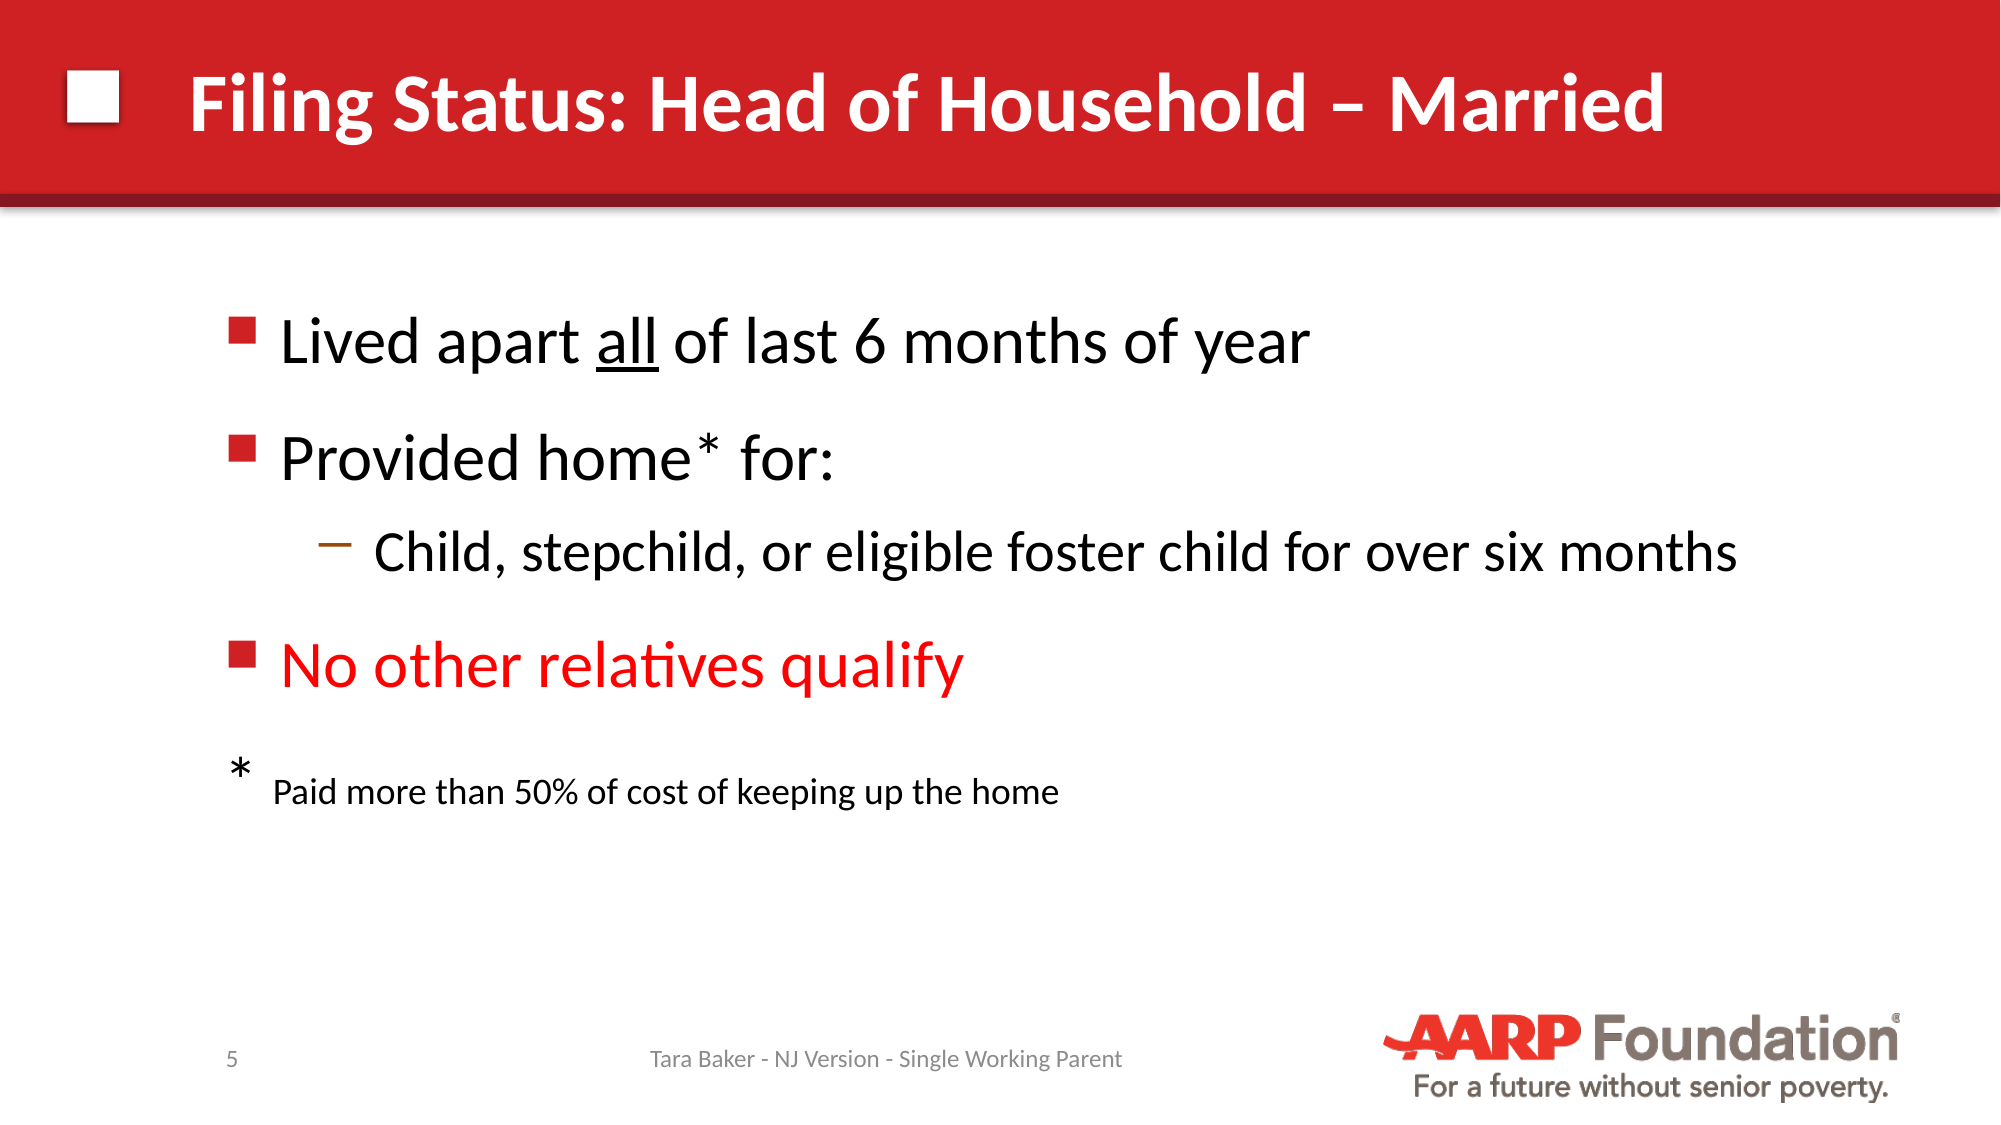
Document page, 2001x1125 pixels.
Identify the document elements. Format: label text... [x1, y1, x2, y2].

slide_number 5 [99, 1027, 254, 1088]
list Lived apart all of last 6 months of year Provided home* for: Child, stepchild, or eligible foster child for over six months No other relatives qualify * Paid more than 50% of cost of keeping up the home [209, 288, 1810, 949]
title Filing Status: Head of Household – Married [174, 4, 1775, 193]
footer Tara Baker - NJ Version - Single Working Parent [570, 1027, 1204, 1088]
